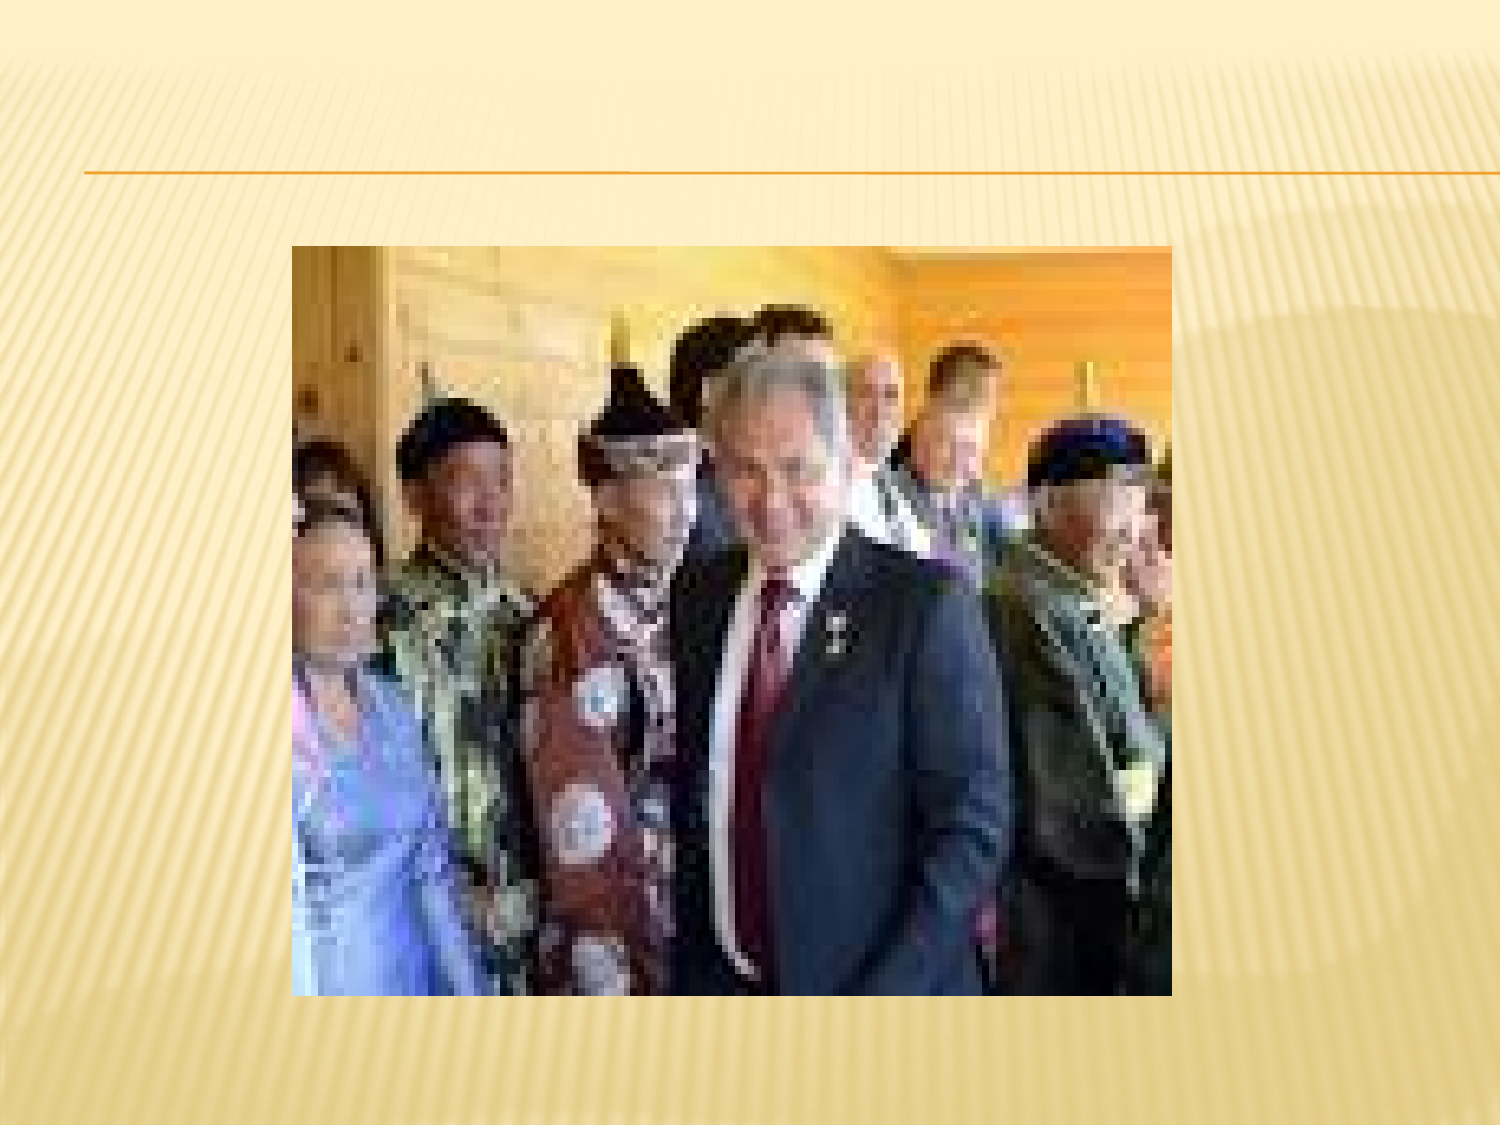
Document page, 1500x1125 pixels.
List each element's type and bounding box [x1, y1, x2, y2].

picture [292, 245, 1173, 997]
